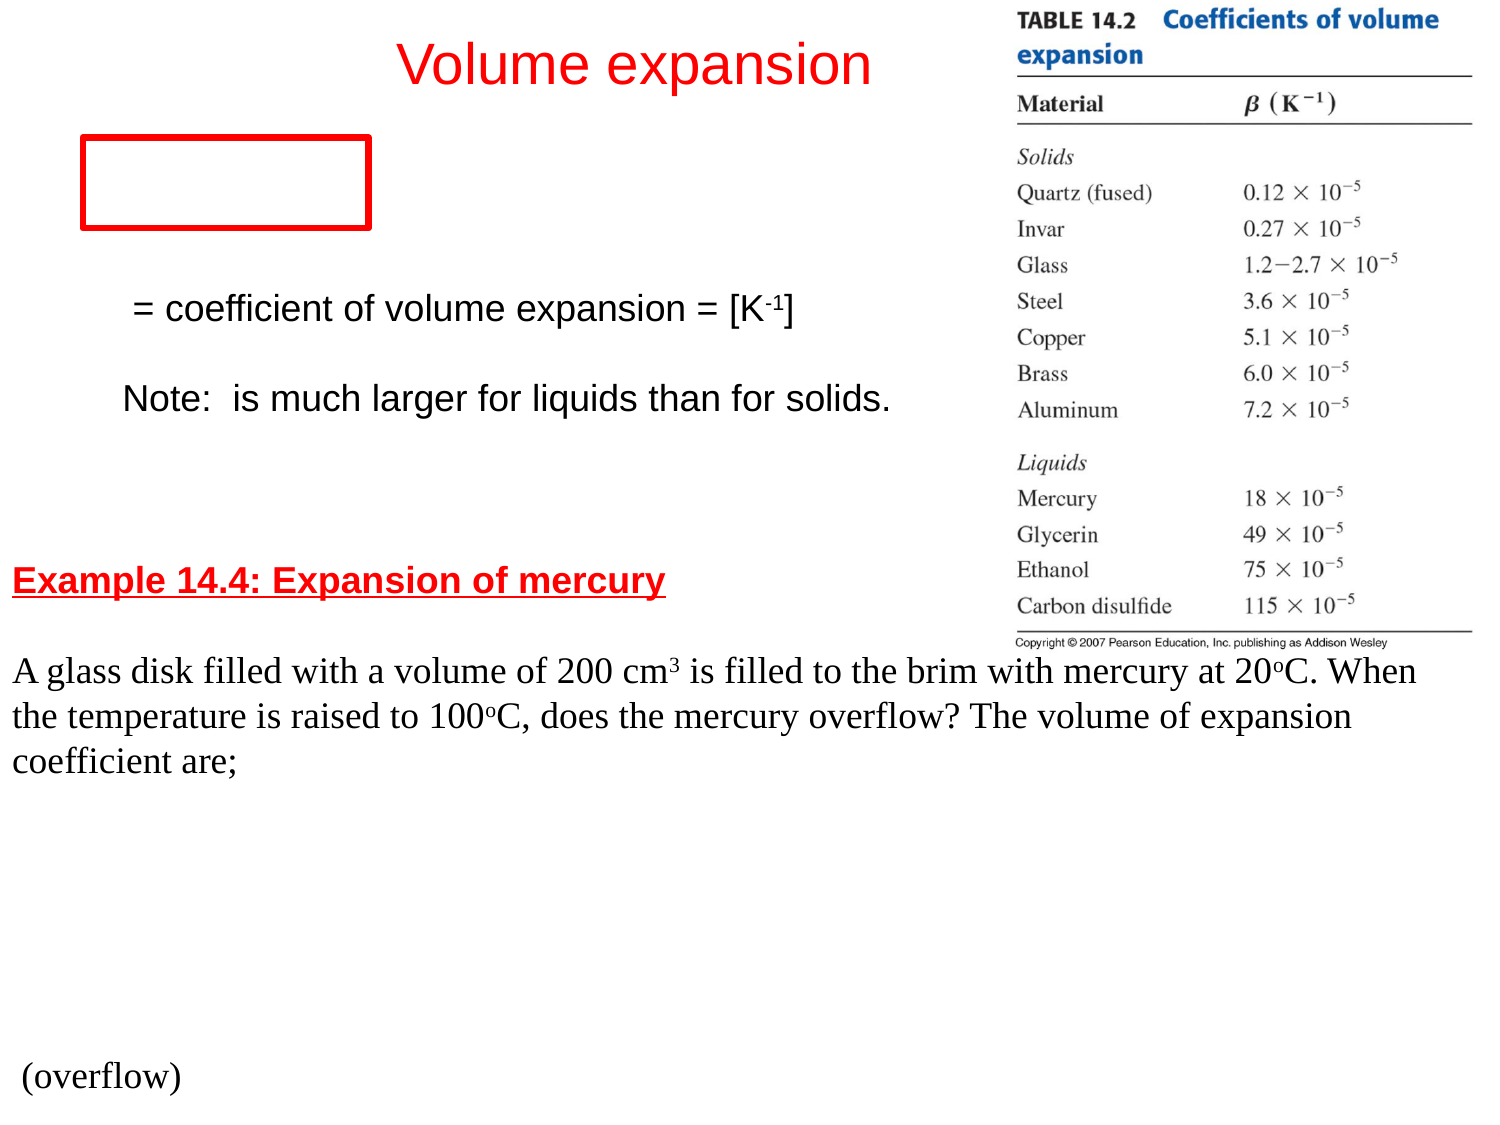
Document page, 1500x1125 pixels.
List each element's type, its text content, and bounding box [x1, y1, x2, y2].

picture [1013, 4, 1476, 654]
text_box Volume expansion [381, 19, 889, 104]
